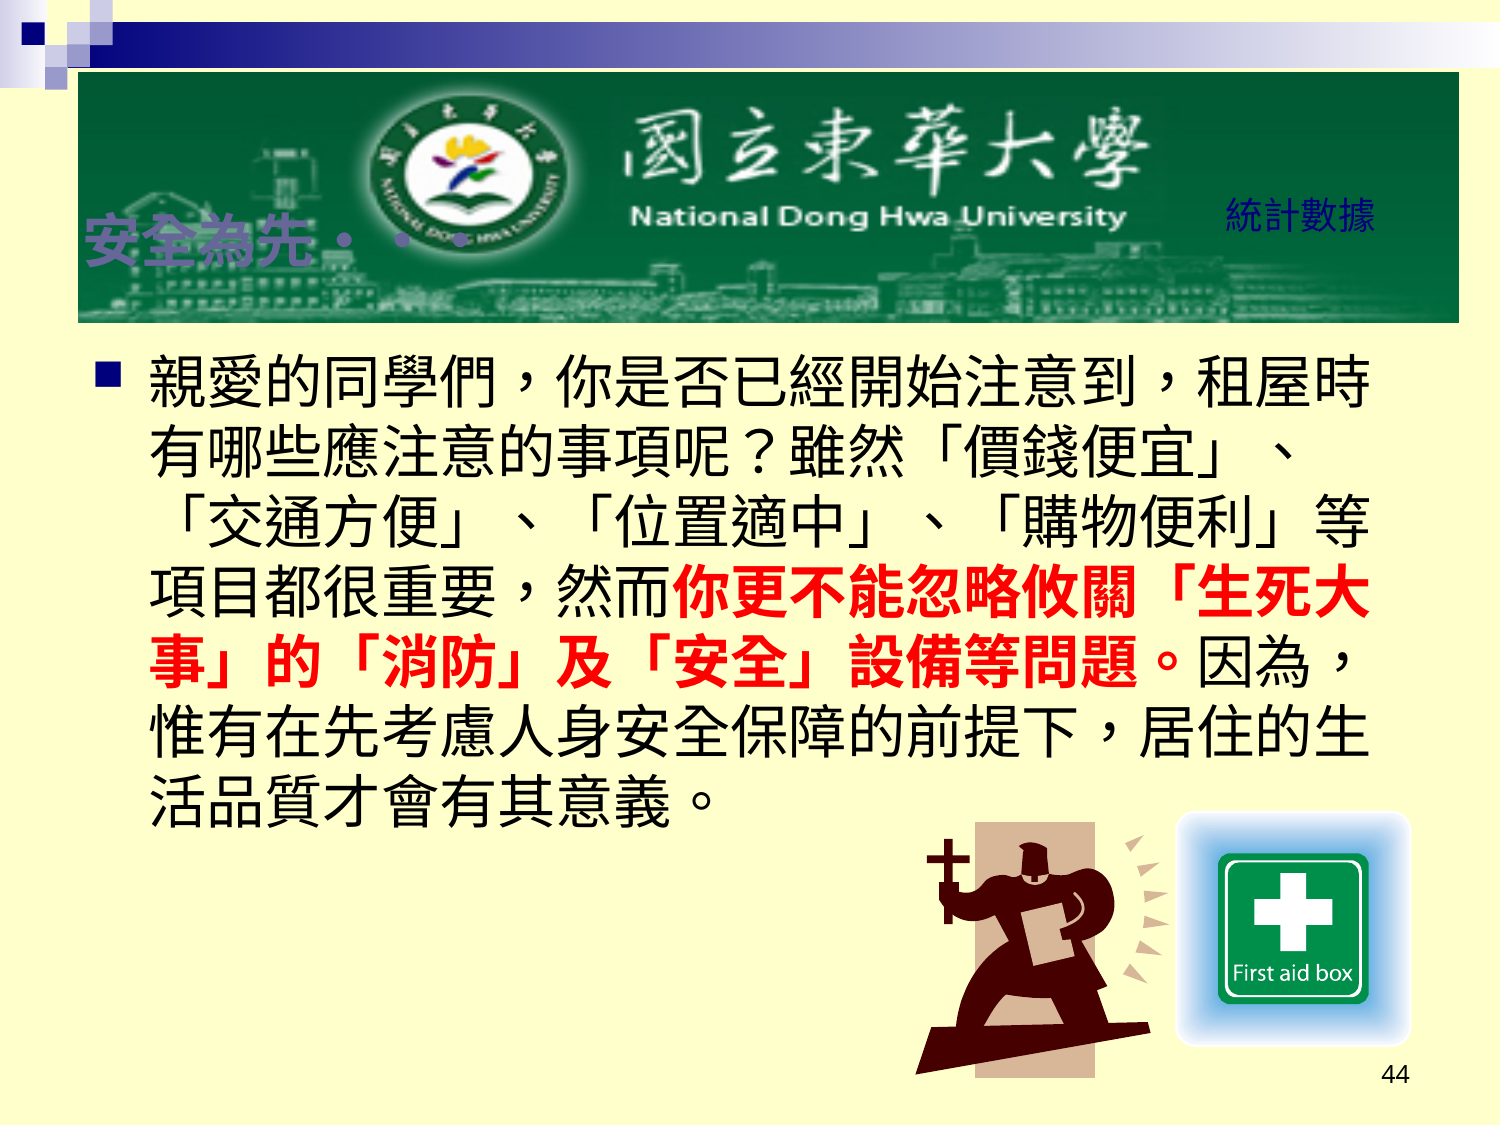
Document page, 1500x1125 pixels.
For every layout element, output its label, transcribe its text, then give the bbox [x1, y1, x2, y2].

picture [915, 822, 1170, 1079]
text_box 統計數據 [1210, 184, 1391, 245]
list 親愛的同學們，你是否已經開始注意到，租屋時有哪些應注意的事項呢？雖然「價錢便宜」、「交通方便」、「位置適中」、「購物便利」等項目都很重要，然而你更不能忽略攸關「生死大事」的「消防」及「安全」設備等問題。因為，惟有在先考慮人身安全保障的前提下，居住的生活品質才會有其意義。 [76, 338, 1427, 1012]
picture [1174, 810, 1412, 1048]
slide_number 44 [1074, 1025, 1425, 1100]
text_box 安全為先‧‧‧ [41, 196, 532, 291]
picture [78, 72, 1459, 323]
